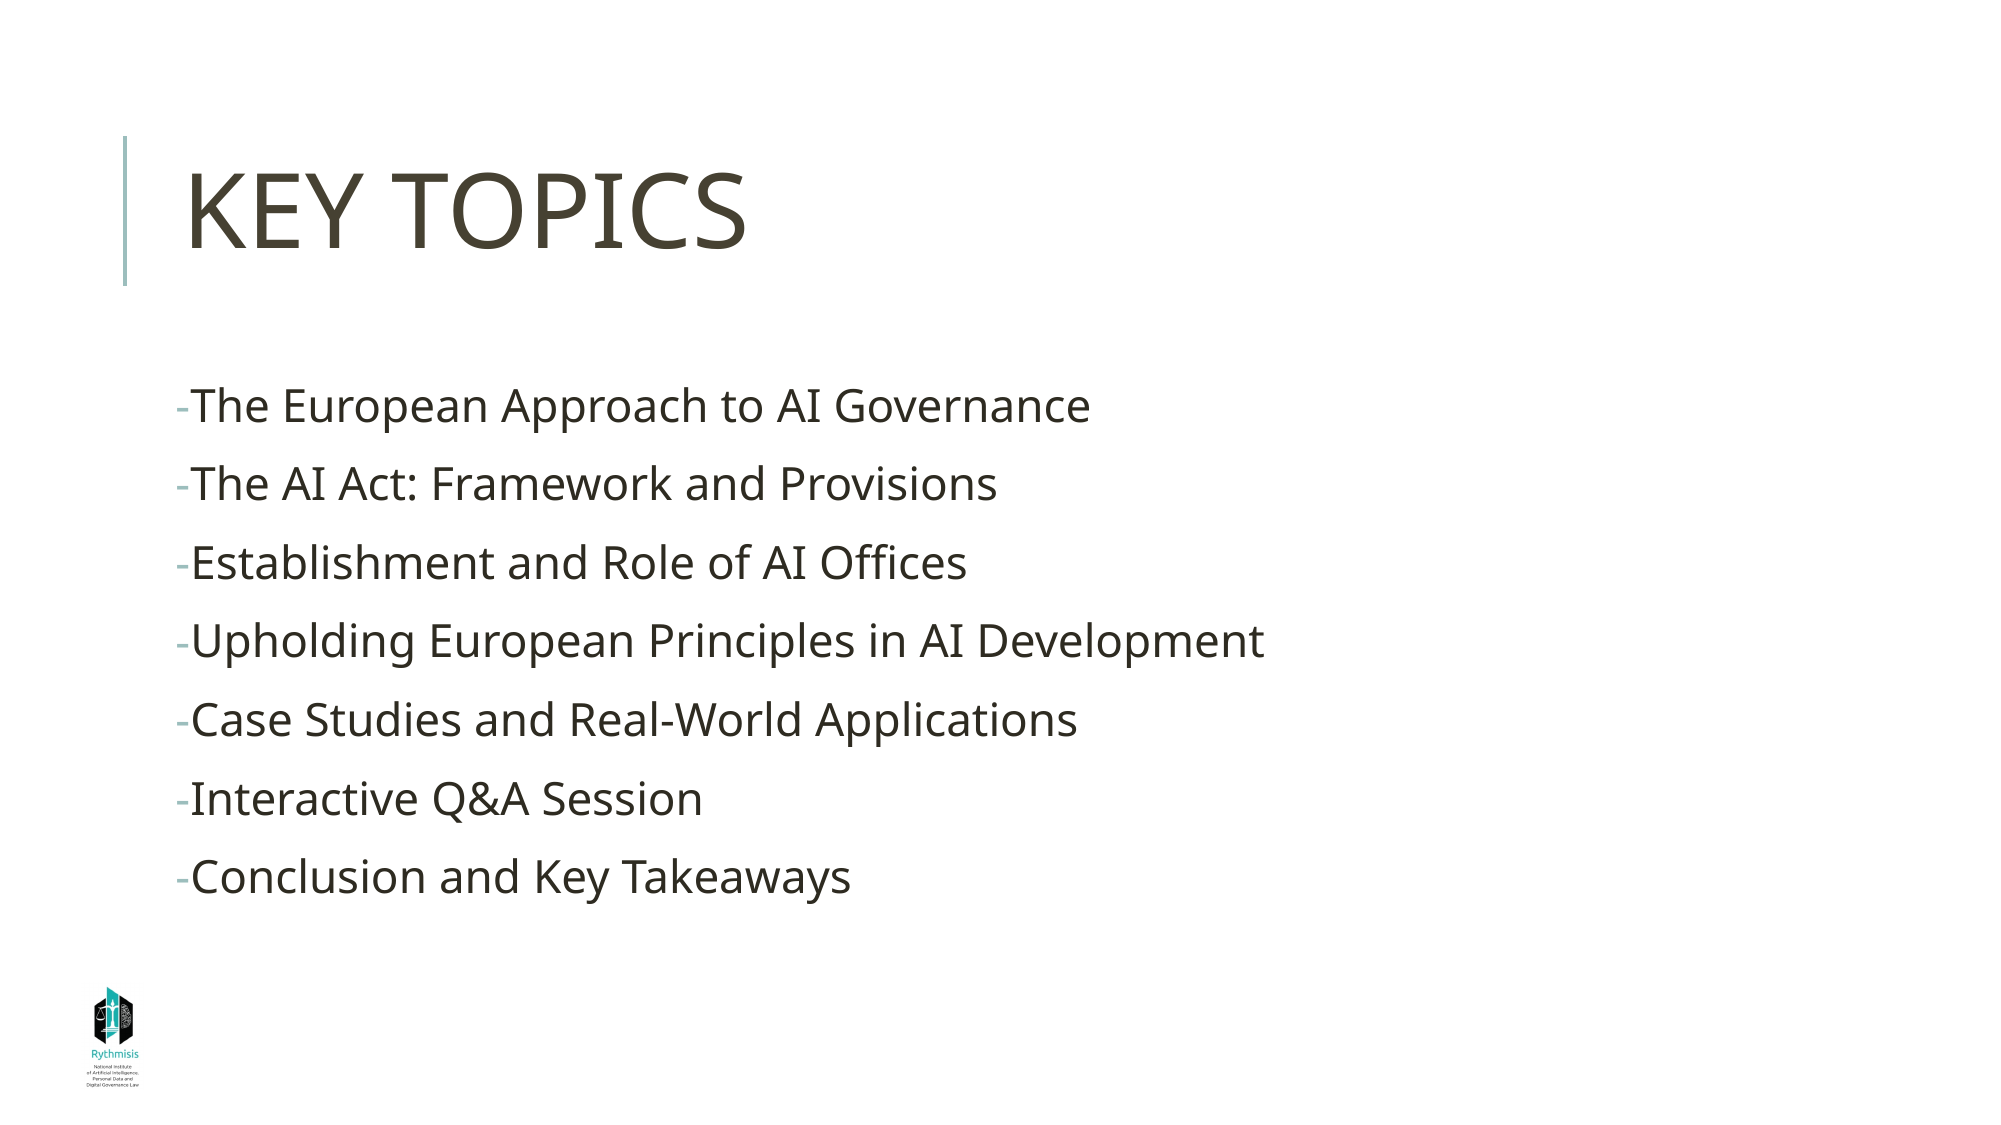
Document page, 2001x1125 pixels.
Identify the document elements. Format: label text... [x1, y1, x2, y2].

picture [81, 981, 144, 1090]
list The European Approach to AI Governance The AI Act: Framework and Provisions Establishment and Role of AI Offices Upholding European Principles in AI Development Case Studies and Real-World Applications Interactive Q&A Session Conclusion and Key Takeaways [168, 375, 1763, 1035]
title KEY TOPICS [168, 96, 1763, 342]
